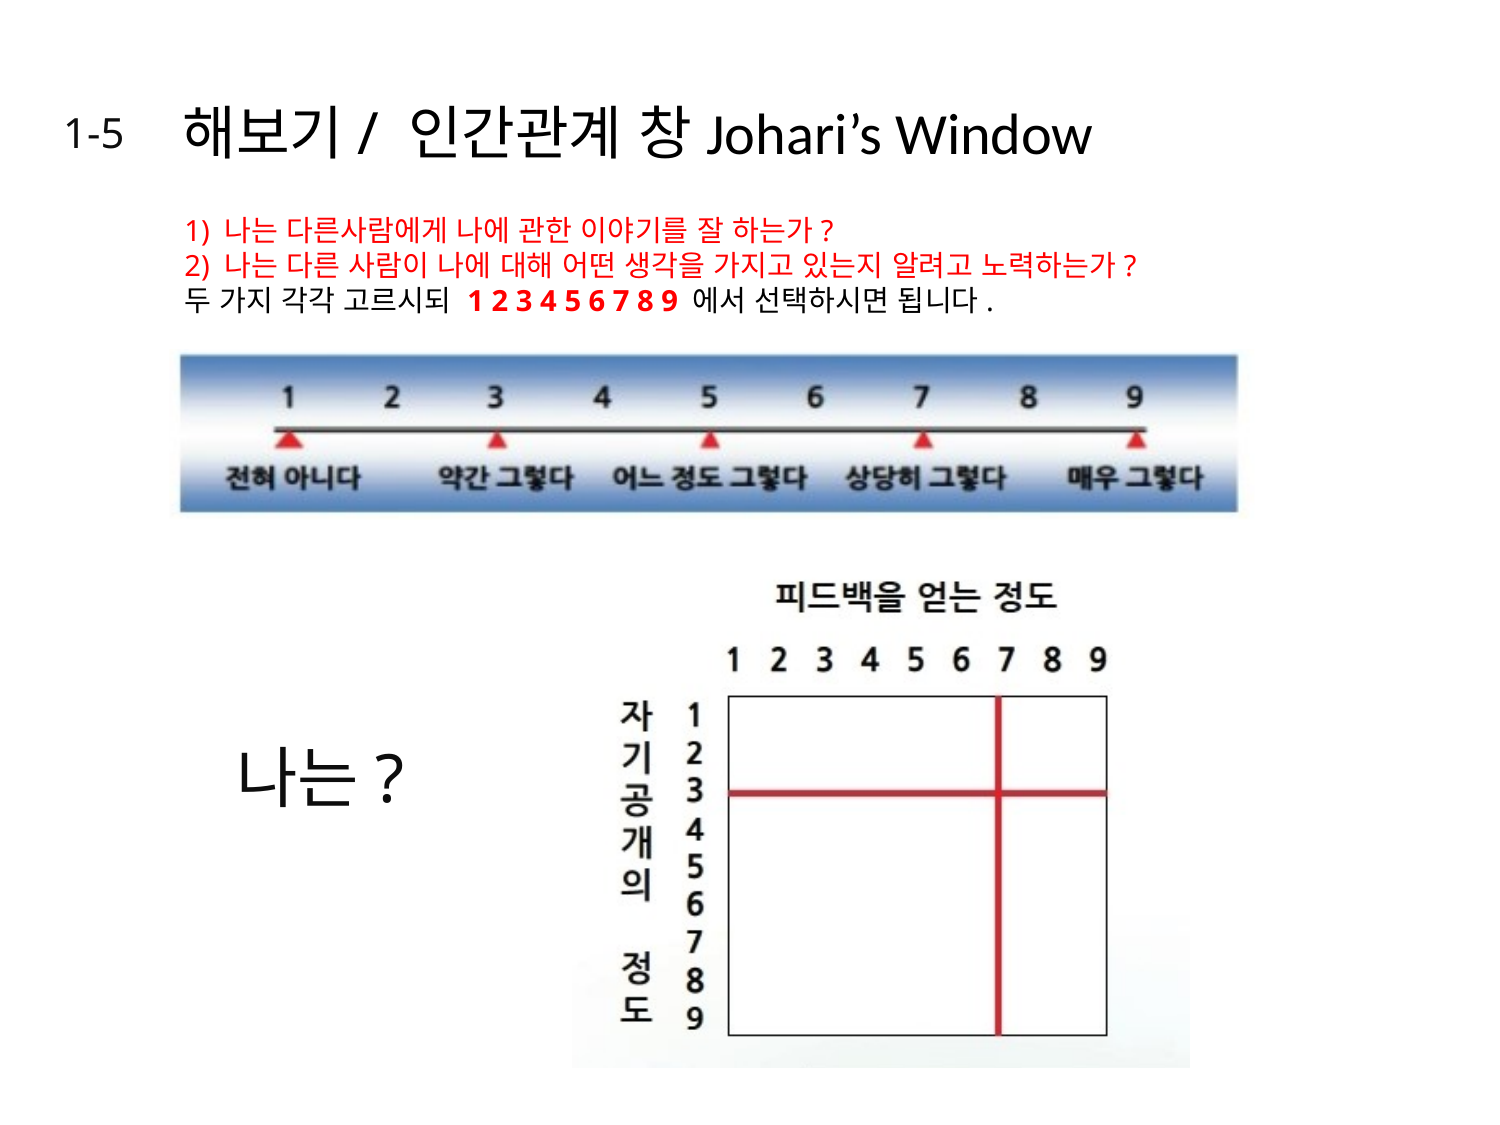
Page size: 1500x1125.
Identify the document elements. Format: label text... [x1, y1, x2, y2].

picture [572, 547, 1190, 1068]
text_box 해보기/ 인간관계 창Johari’s Window [169, 89, 1167, 173]
text_box 나는? [221, 728, 441, 824]
text_box 1) 나는 다른사람에게 나에 관한 이야기를 잘 하는가? 2) 나는 다른 사람이 나에 대해 어떤 생각을 가지고 있는지 알려고 노력하는가? 두 가지 각각 고르시되 1 2 3 4 5 6 7 8 9 에서 선택하시면 됩니다. [169, 205, 1257, 361]
picture [169, 349, 1255, 520]
text_box 1-5 [48, 98, 180, 164]
